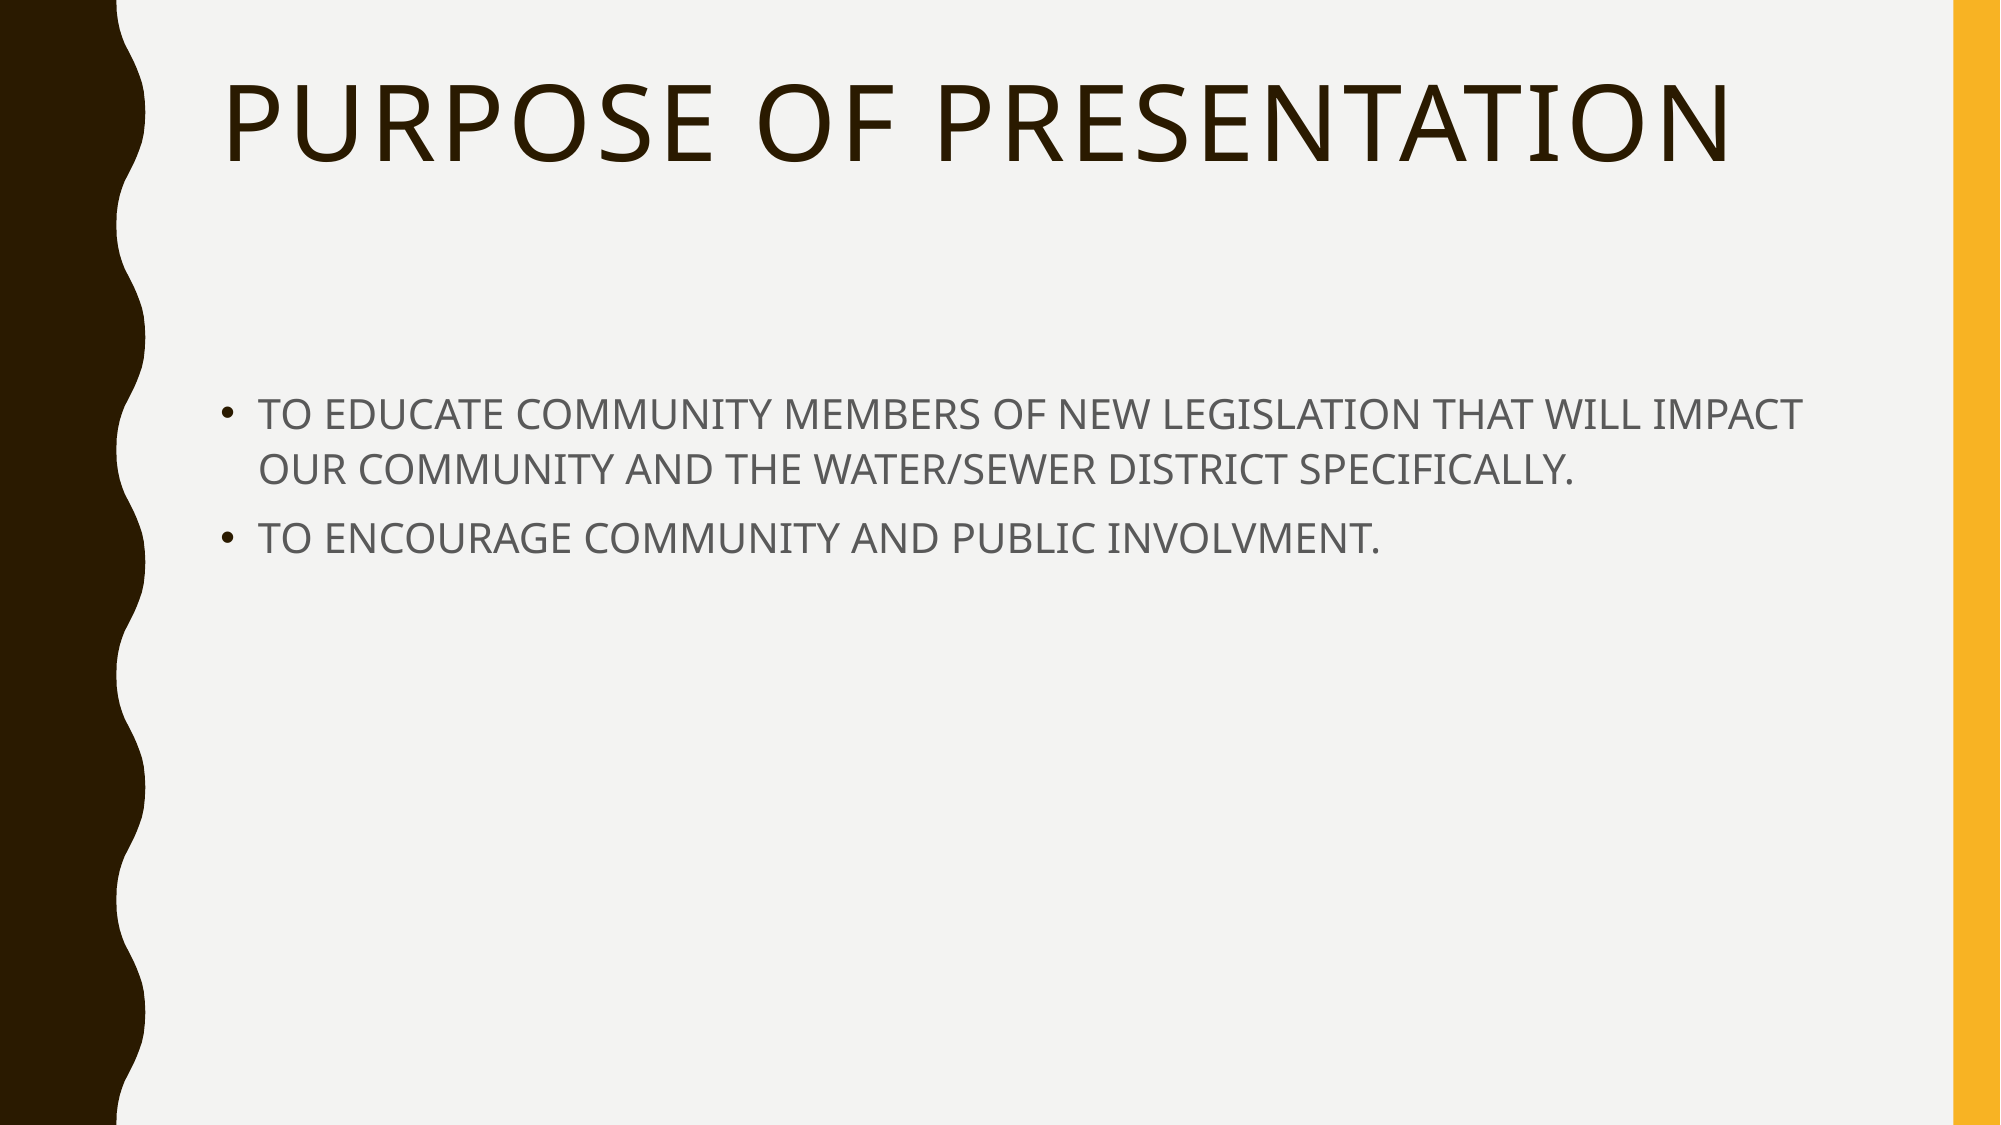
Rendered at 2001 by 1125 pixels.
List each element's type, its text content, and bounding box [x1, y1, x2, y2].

title PURPOSE OF PRESENTATION [205, 62, 1875, 308]
list TO EDUCATE COMMUNITY MEMBERS OF NEW LEGISLATION THAT WILL IMPACT OUR COMMUNITY AND THE WATER/SEWER DISTRICT SPECIFICALLY. TO ENCOURAGE COMMUNITY AND PUBLIC INVOLVMENT. [205, 375, 1875, 965]
